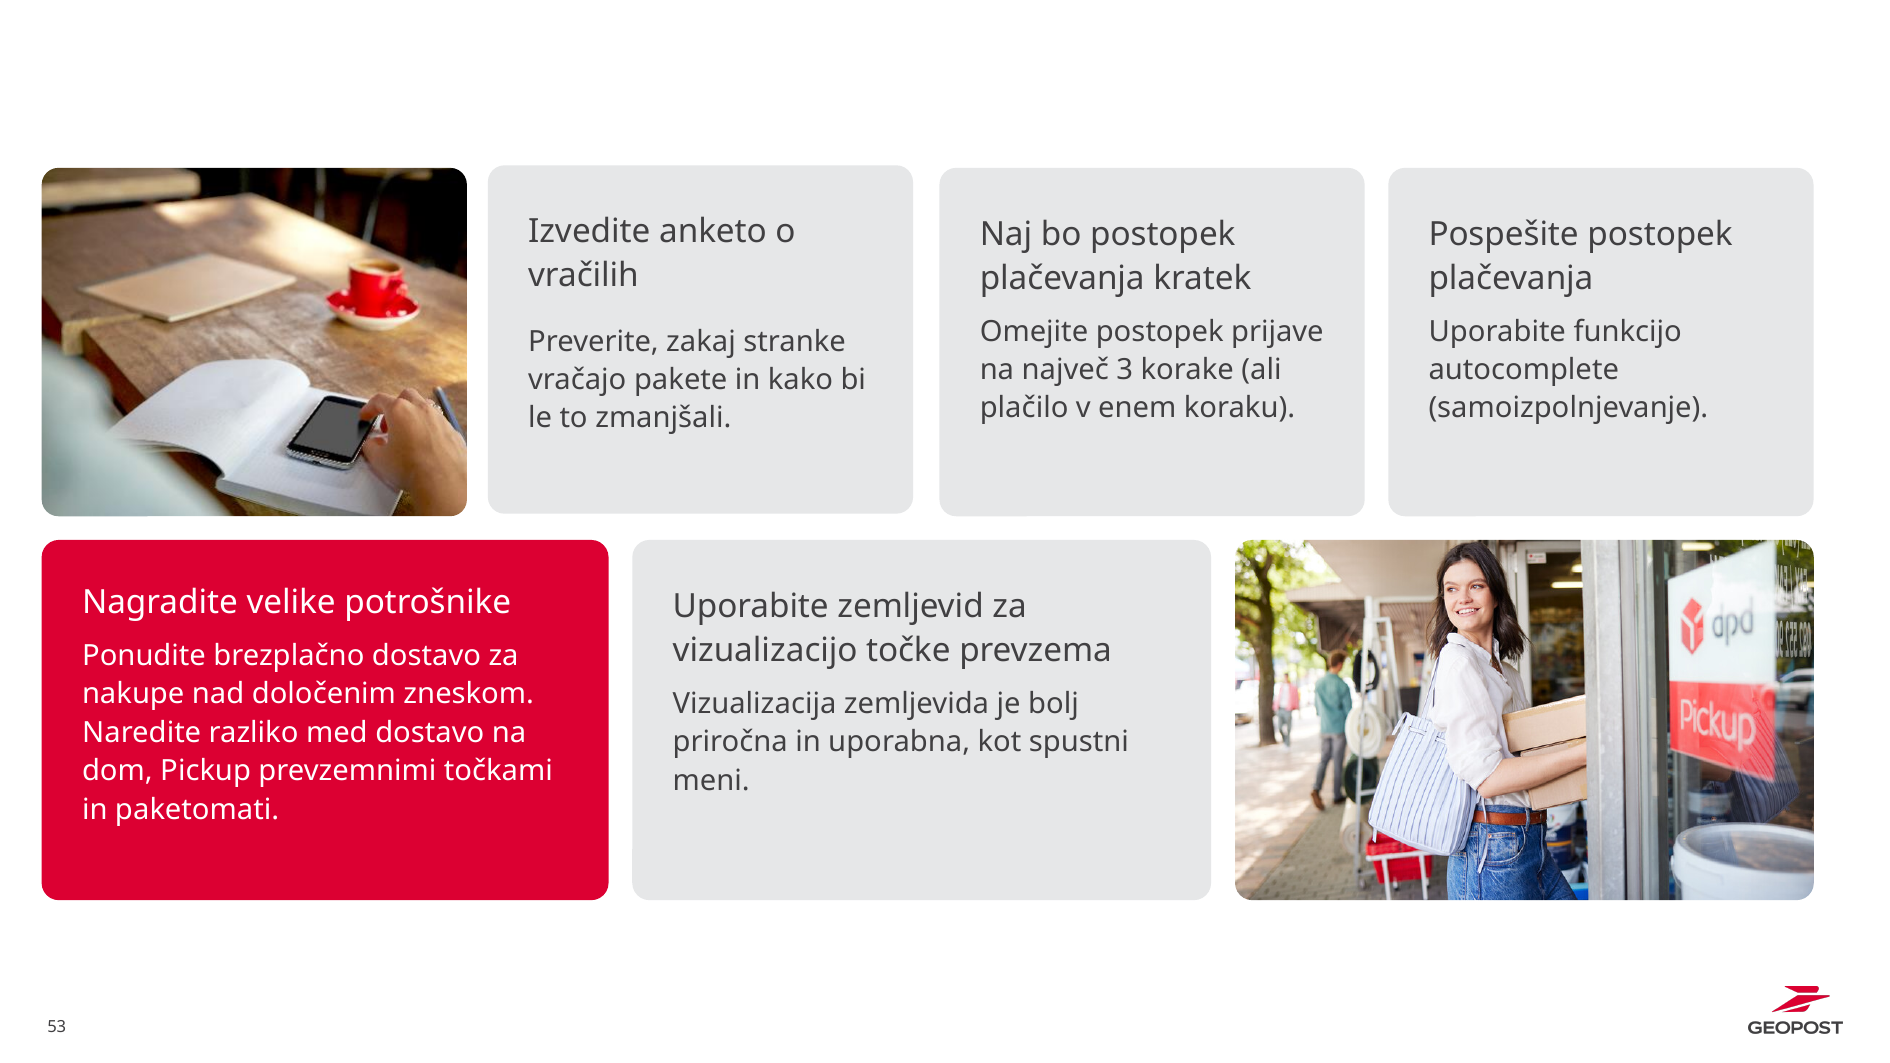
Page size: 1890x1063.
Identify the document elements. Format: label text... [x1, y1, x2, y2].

slide_number 53 [47, 1009, 95, 1040]
picture [1748, 986, 1843, 1034]
text_box Izvedite anketo o vračilih Preverite, zakaj stranke vračajo pakete in kako bi le to zmanjšali. [487, 165, 914, 514]
picture [1235, 539, 1814, 901]
picture [41, 167, 467, 517]
text_box Uporabite zemljevid za vizualizacijo točke prevzema Vizualizacija zemljevida je bolj priročna in uporabna, kot spustni meni. [632, 539, 1212, 901]
text_box Nagradite velike potrošnike Ponudite brezplačno dostavo za nakupe nad določenim zneskom. Naredite razliko med dostavo na dom, Pickup prevzemnimi točkami in paketomati. [41, 539, 609, 901]
text_box Pospešite postopek plačevanja Uporabite funkcijo autocomplete (samoizpolnjevanje). [1388, 167, 1814, 517]
text_box Naj bo postopek plačevanja kratek Omejite postopek prijave na največ 3 korake (ali plačilo v enem koraku). [939, 167, 1365, 517]
